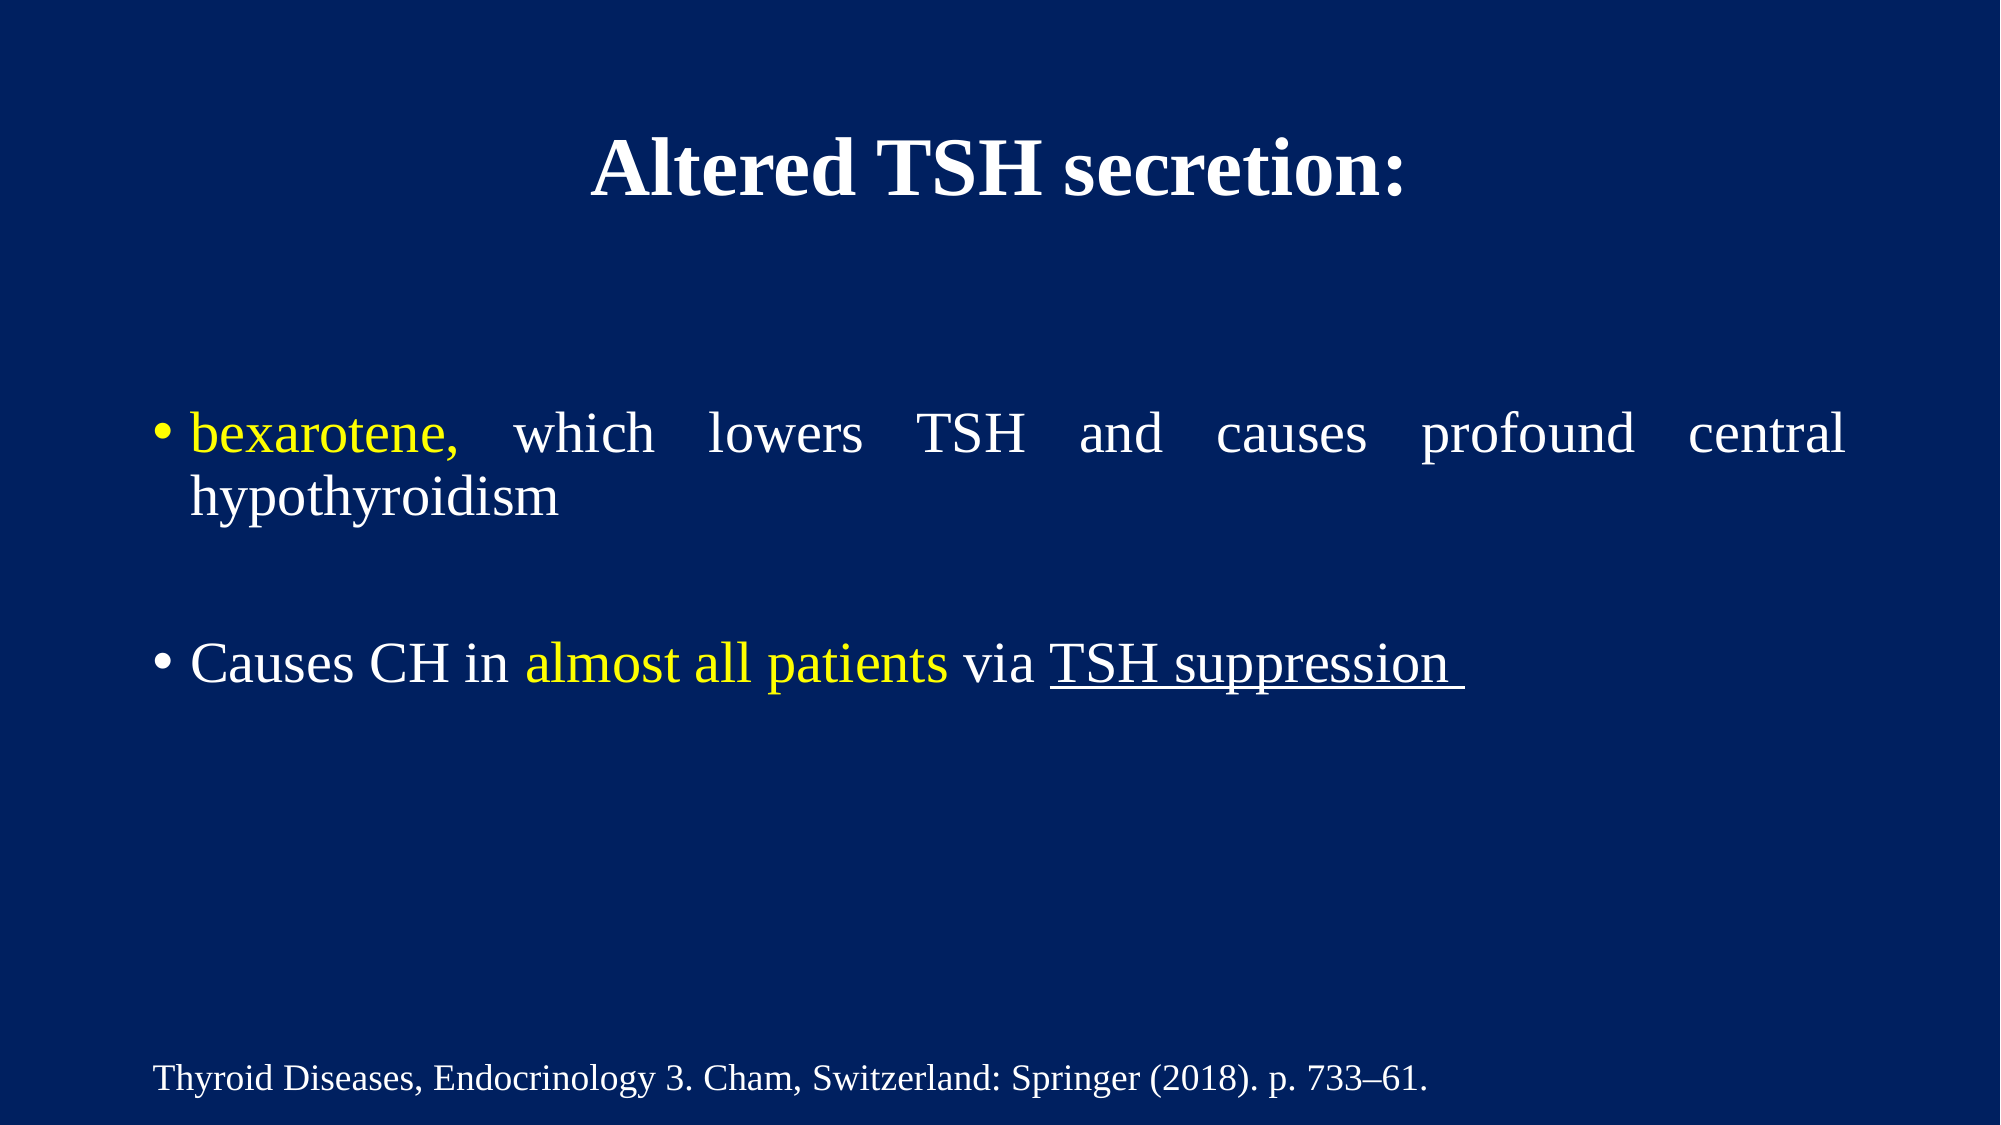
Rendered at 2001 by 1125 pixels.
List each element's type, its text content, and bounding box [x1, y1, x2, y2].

list Thyroid Diseases, Endocrinology 3. Cham, Switzerland: Springer (2018). p. 733–61. [137, 971, 1863, 1107]
list bexarotene, which lowers TSH and causes profound central hypothyroidism Causes CH in almost all patients via TSH suppression [137, 304, 1863, 946]
title Altered TSH secretion: [137, 59, 1863, 278]
